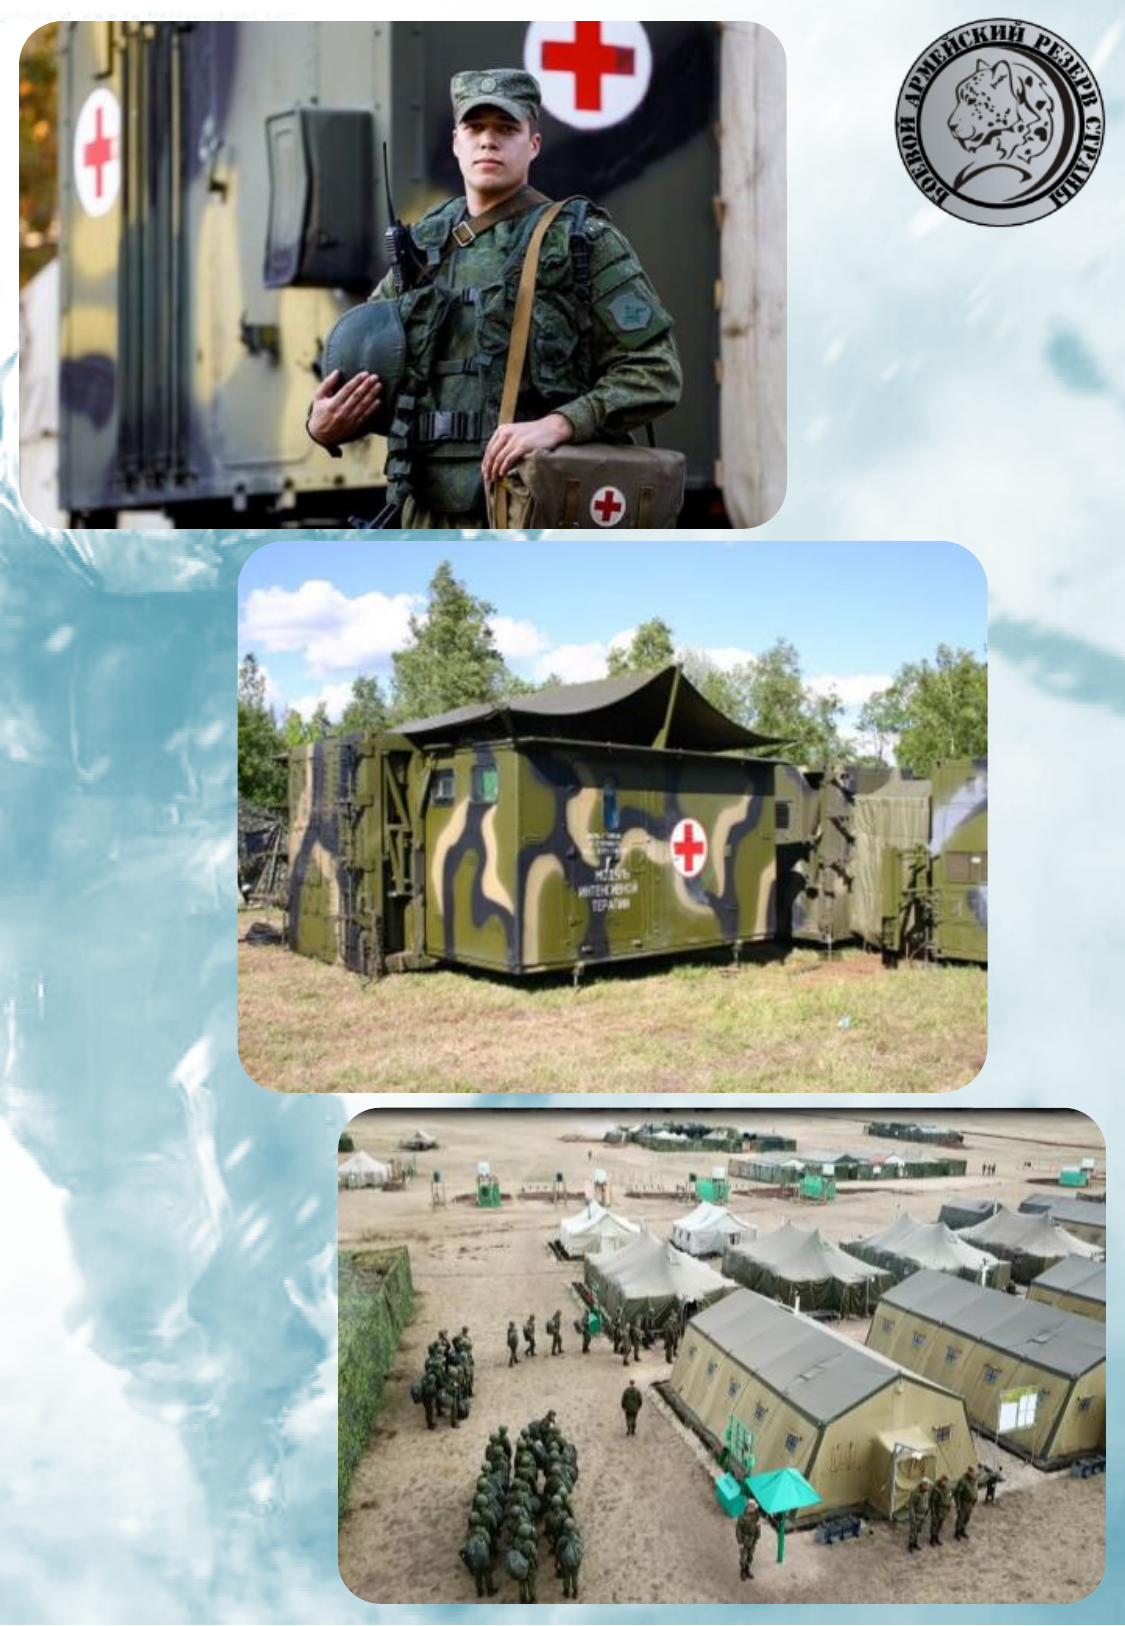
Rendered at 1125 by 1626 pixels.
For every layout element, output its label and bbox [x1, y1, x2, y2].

picture [879, 4, 1121, 246]
picture [337, 1107, 1107, 1605]
picture [237, 540, 988, 1094]
picture [18, 20, 787, 530]
